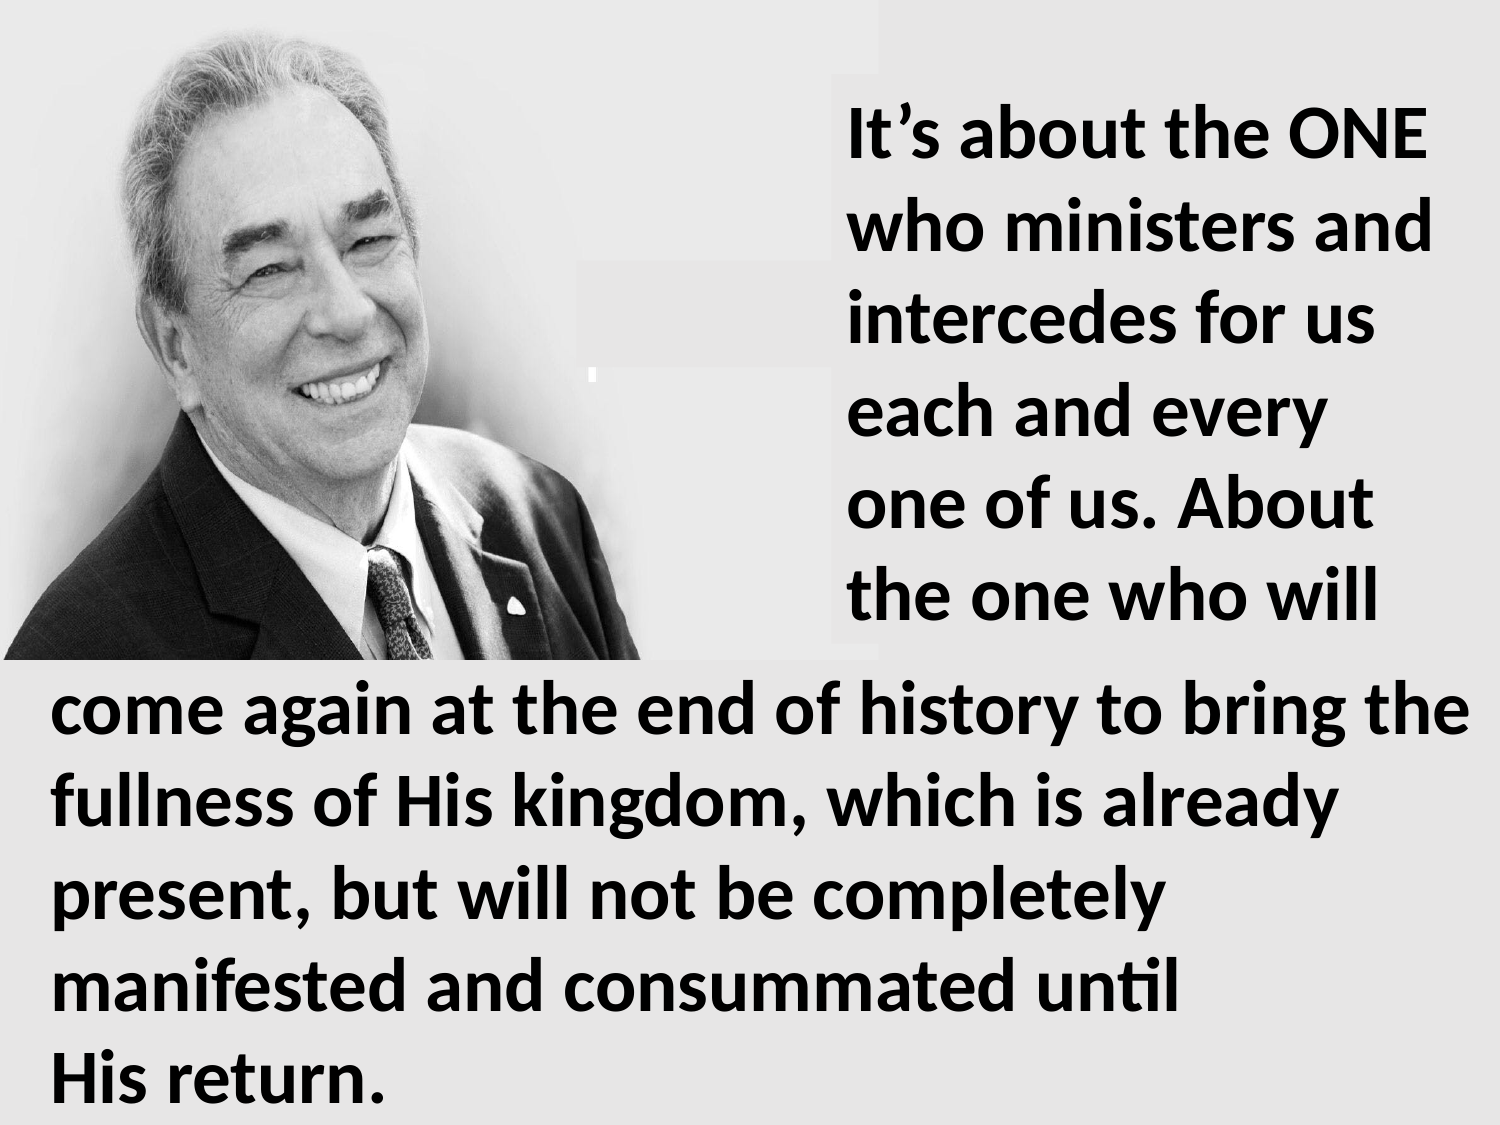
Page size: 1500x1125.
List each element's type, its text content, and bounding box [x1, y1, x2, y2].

picture [0, 0, 879, 660]
text_box It’s about the ONE who ministers and intercedes for us each and every one of us. About the one who will [879, 74, 1456, 644]
text_box come again at the end of history to bring the fullness of His kingdom, which is already present, but will not be completely manifested and consummated until His return. [35, 649, 1500, 1125]
